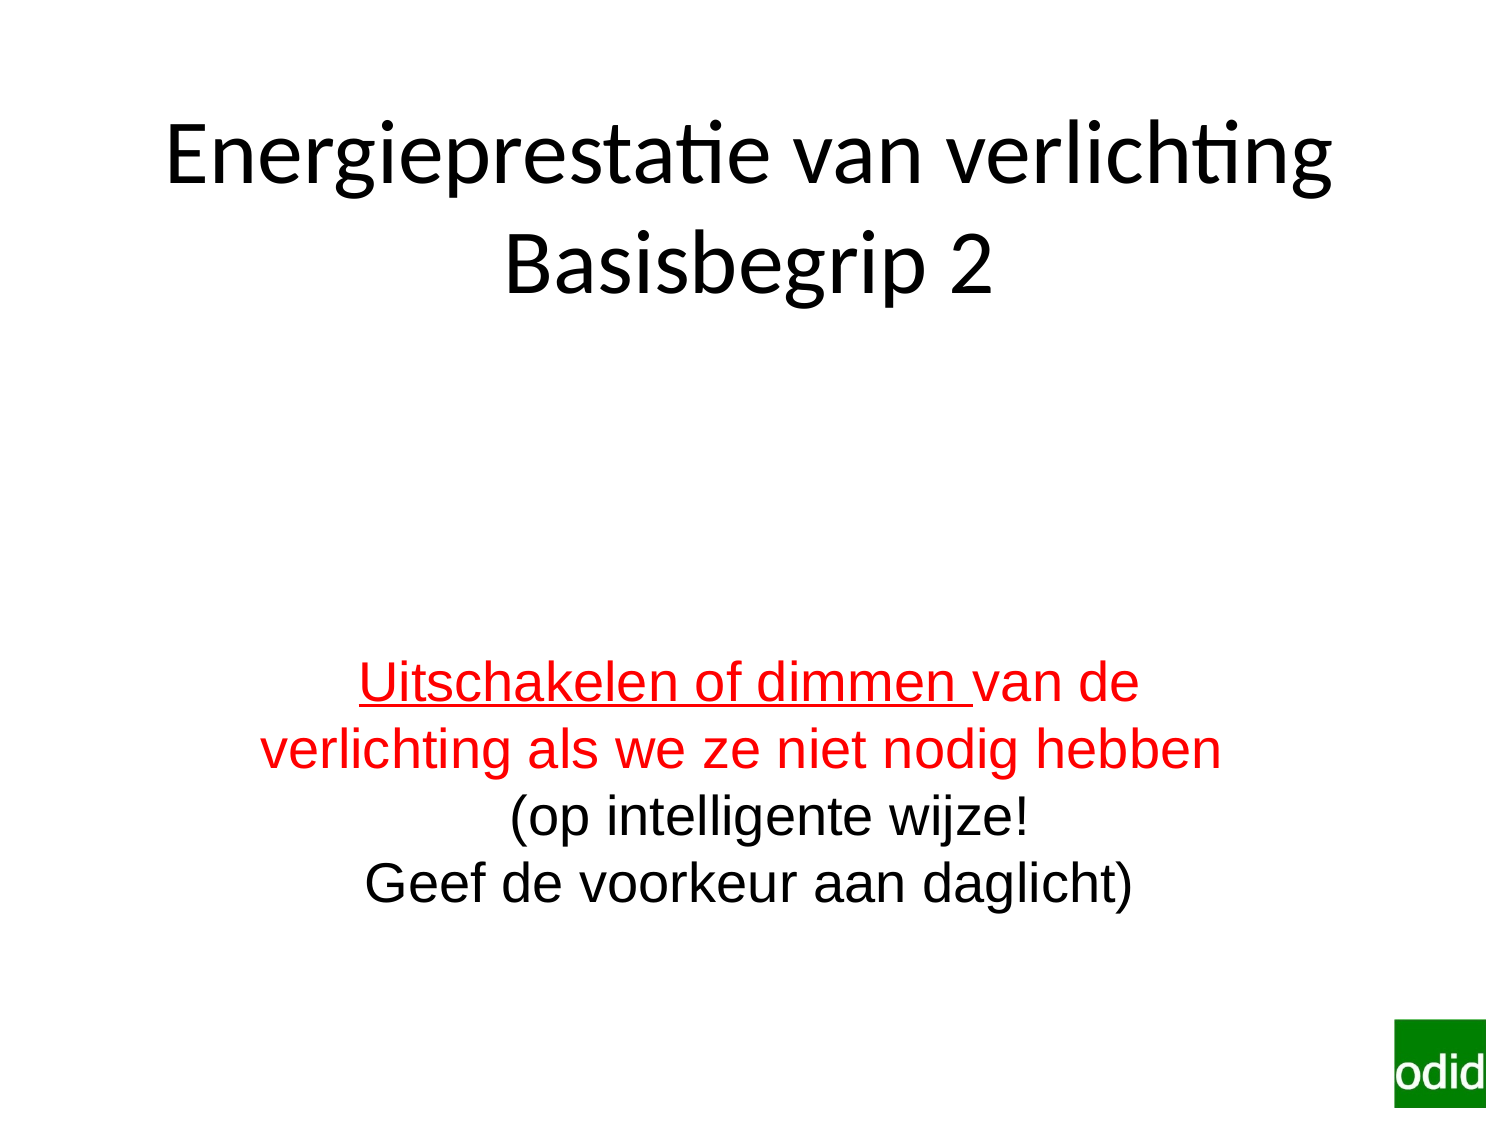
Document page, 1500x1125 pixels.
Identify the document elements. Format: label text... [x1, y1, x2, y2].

picture [1394, 1019, 1486, 1109]
subtitle Uitschakelen of dimmen van de verlichting als we ze niet nodig hebben (op intelligente wijze! Geef de voorkeur aan daglicht) [225, 637, 1275, 925]
title Energieprestatie van verlichting Basisbegrip 2 [0, 54, 1500, 350]
